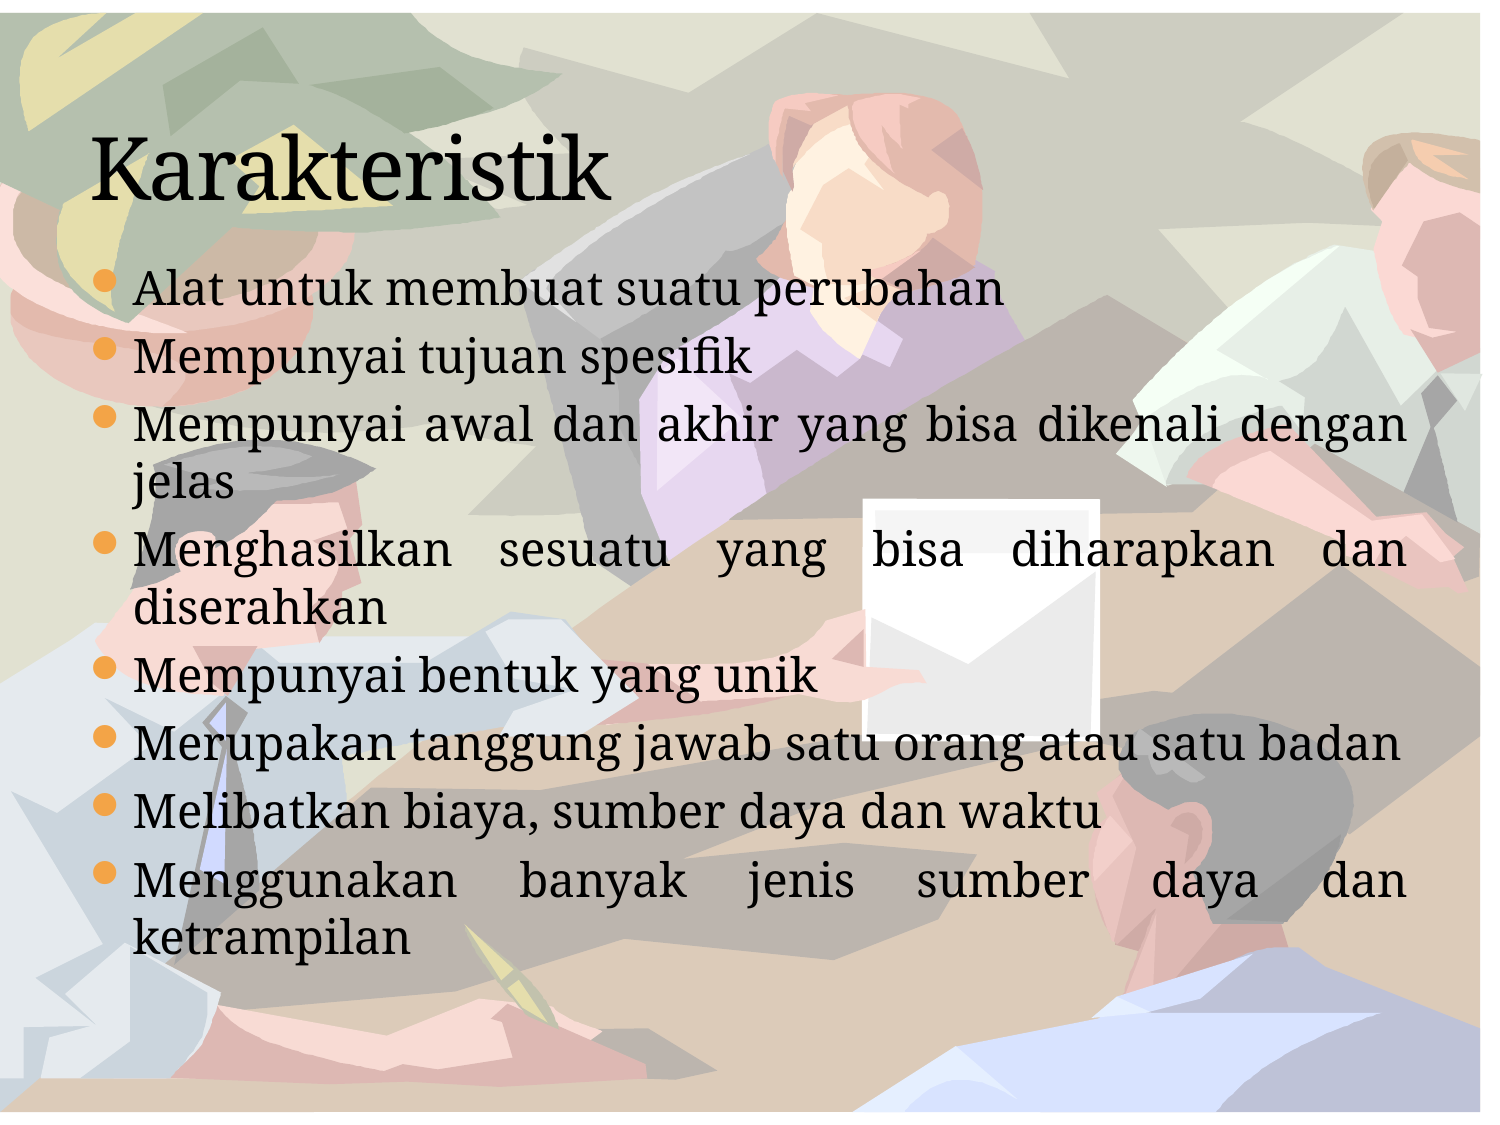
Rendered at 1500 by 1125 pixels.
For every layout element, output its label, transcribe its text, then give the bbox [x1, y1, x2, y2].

title Karakteristik [74, 24, 1425, 225]
list Alat untuk membuat suatu perubahan Mempunyai tujuan spesifik Mempunyai awal dan akhir yang bisa dikenali dengan jelas Menghasilkan sesuatu yang bisa diharapkan dan diserahkan Mempunyai bentuk yang unik Merupakan tanggung jawab satu orang atau satu badan Melibatkan biaya, sumber daya dan waktu Menggunakan banyak jenis sumber daya dan ketrampilan [75, 249, 1425, 1000]
